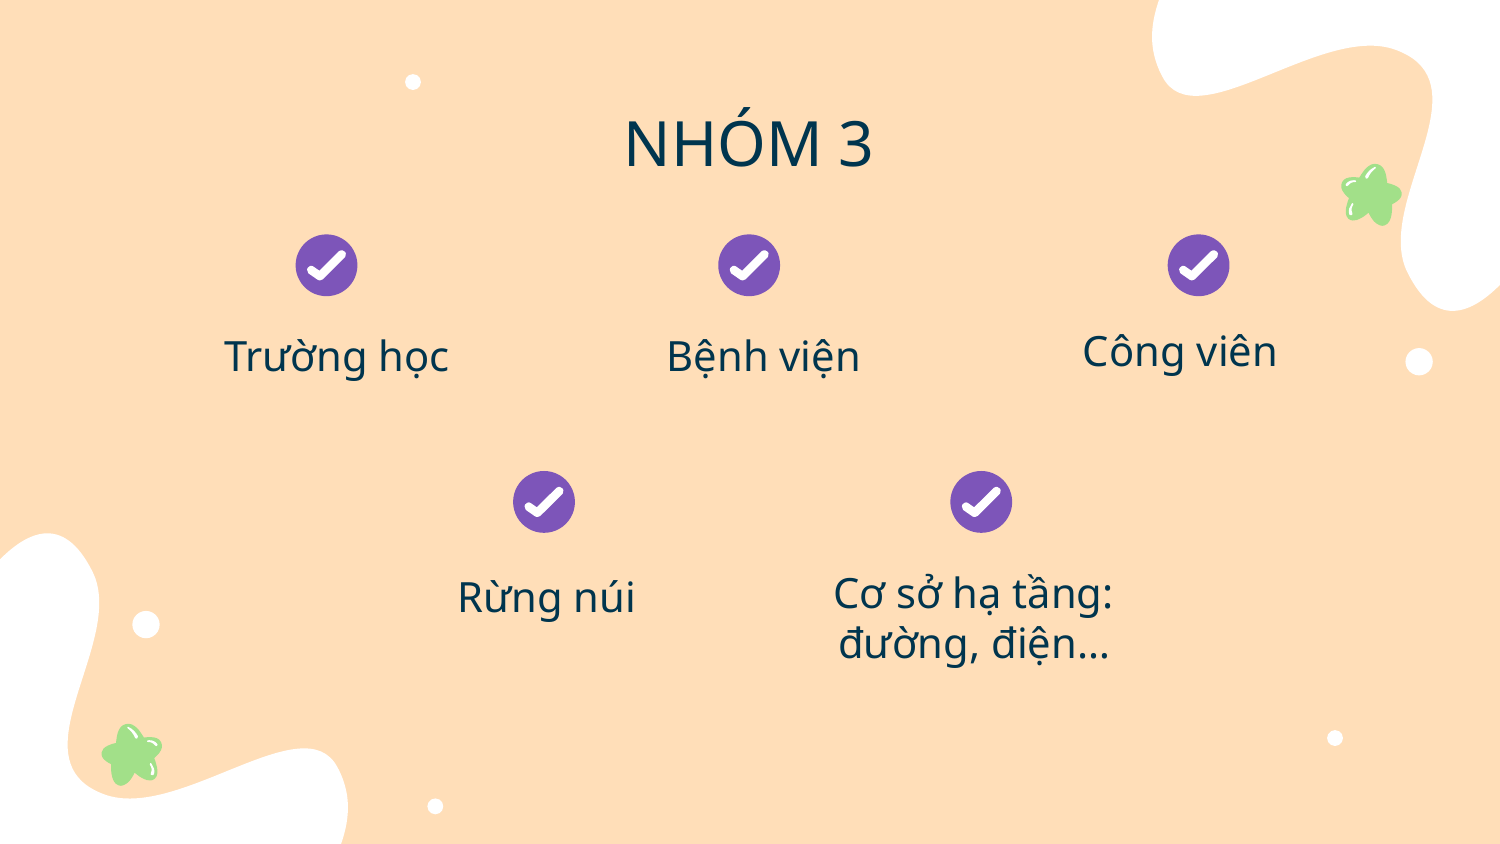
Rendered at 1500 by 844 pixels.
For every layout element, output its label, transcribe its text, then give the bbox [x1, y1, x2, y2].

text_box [101, 723, 163, 786]
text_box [720, 236, 778, 295]
subtitle Công viên [960, 309, 1380, 418]
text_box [1340, 163, 1403, 226]
subtitle Trường học [116, 314, 537, 423]
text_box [515, 473, 573, 531]
title NHÓM 3 [116, 88, 1382, 197]
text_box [297, 236, 356, 295]
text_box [1169, 236, 1228, 295]
subtitle Bệnh viện [544, 314, 964, 423]
subtitle Rừng núi [326, 555, 746, 664]
subtitle Cơ sở hạ tầng: đường, điện… [753, 551, 1173, 660]
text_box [952, 473, 1011, 531]
